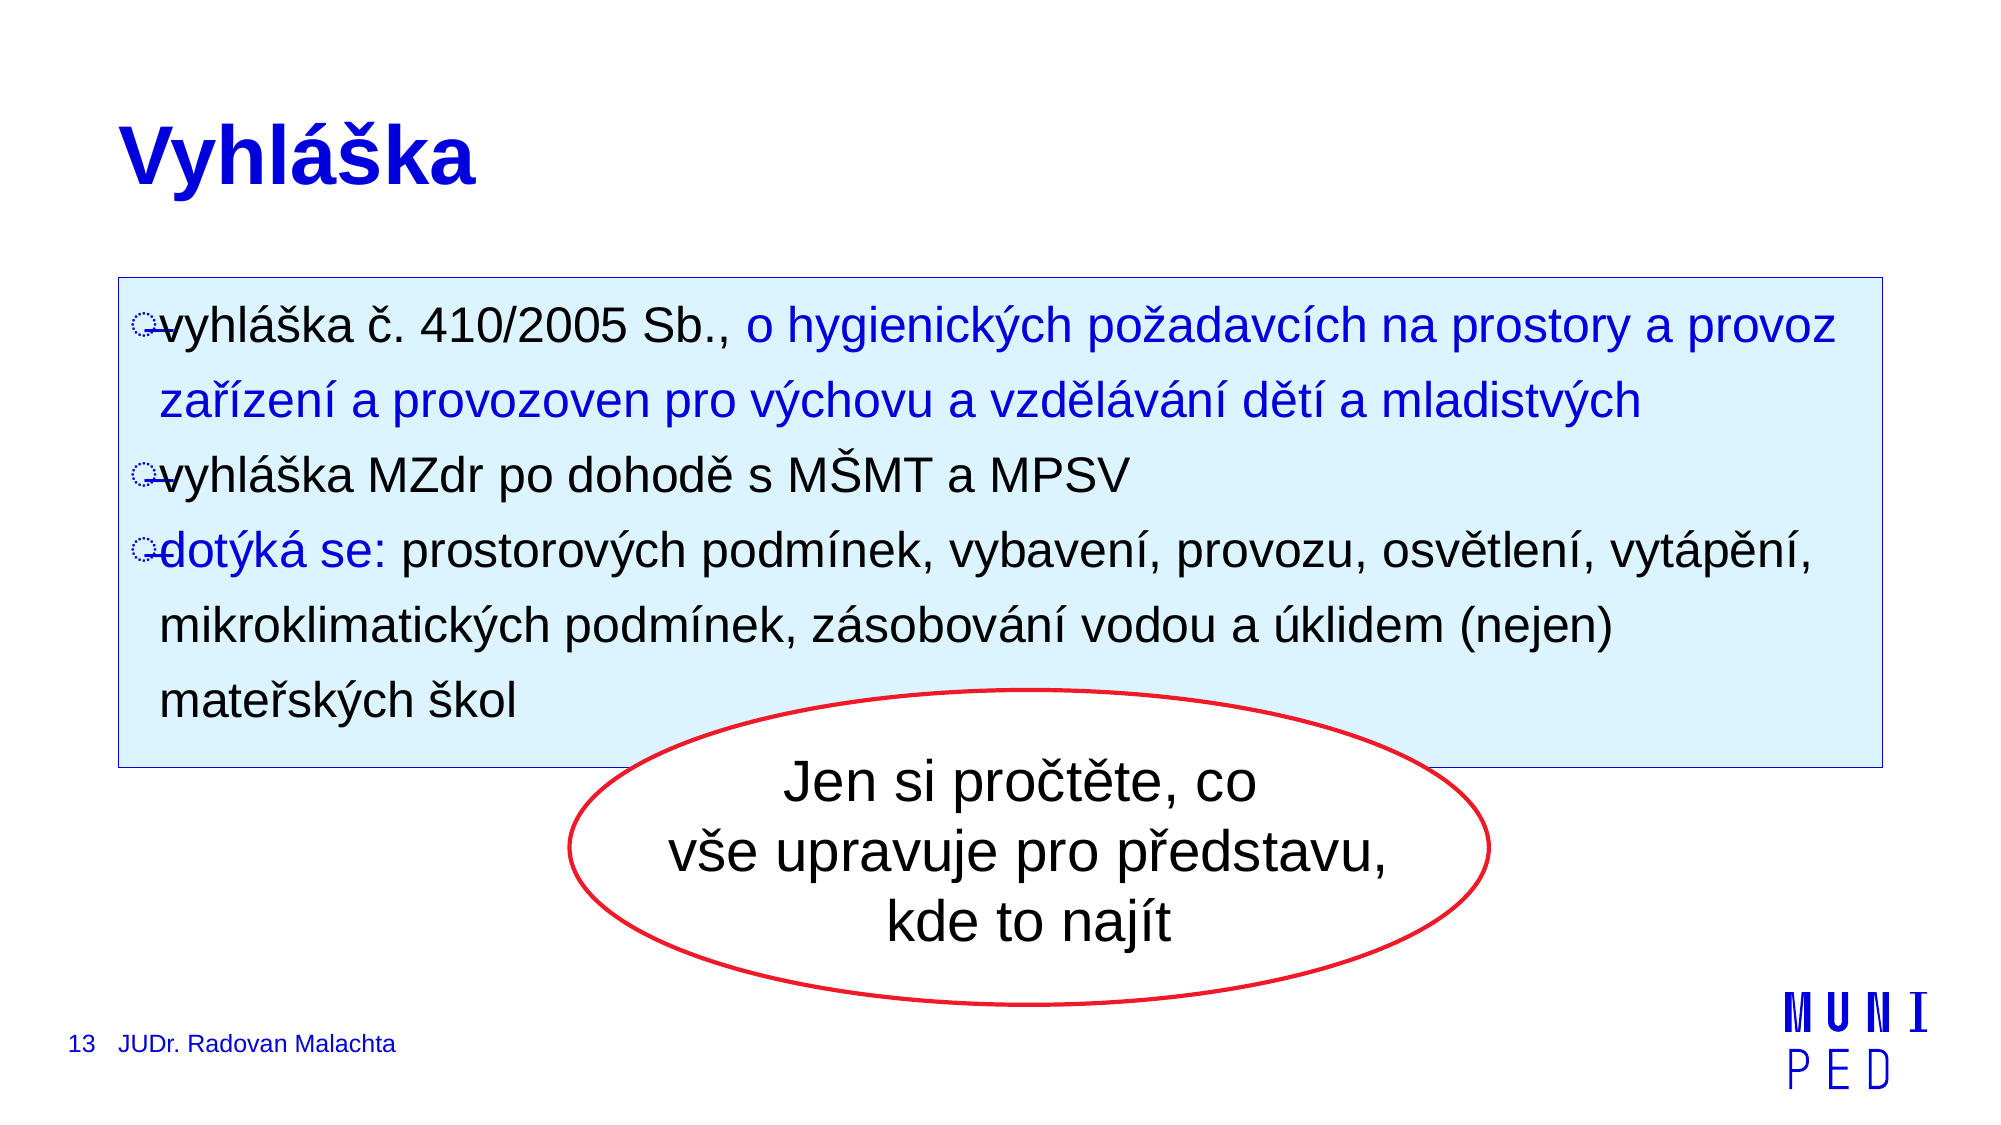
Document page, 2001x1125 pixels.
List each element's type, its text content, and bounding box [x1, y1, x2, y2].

list vyhláška č. 410/2005 Sb., o hygienických požadavcích na prostory a provoz zařízení a provozoven pro výchovu a vzdělávání dětí a mladistvých vyhláška MZdr po dohodě s MŠMT a MPSV dotýká se: prostorových podmínek, vybavení, provozu, osvětlení, vytápění, mikroklimatických podmínek, zásobování vodou a úklidem (nejen) mateřských škol [118, 277, 1883, 768]
text_box Jen si pročtěte, co vše upravuje pro představu, kde to najít [567, 687, 1491, 1007]
footer JUDr. Radovan Malachta [118, 1021, 1418, 1063]
title Vyhláška [118, 118, 1883, 193]
slide_number 13 [67, 1021, 110, 1063]
